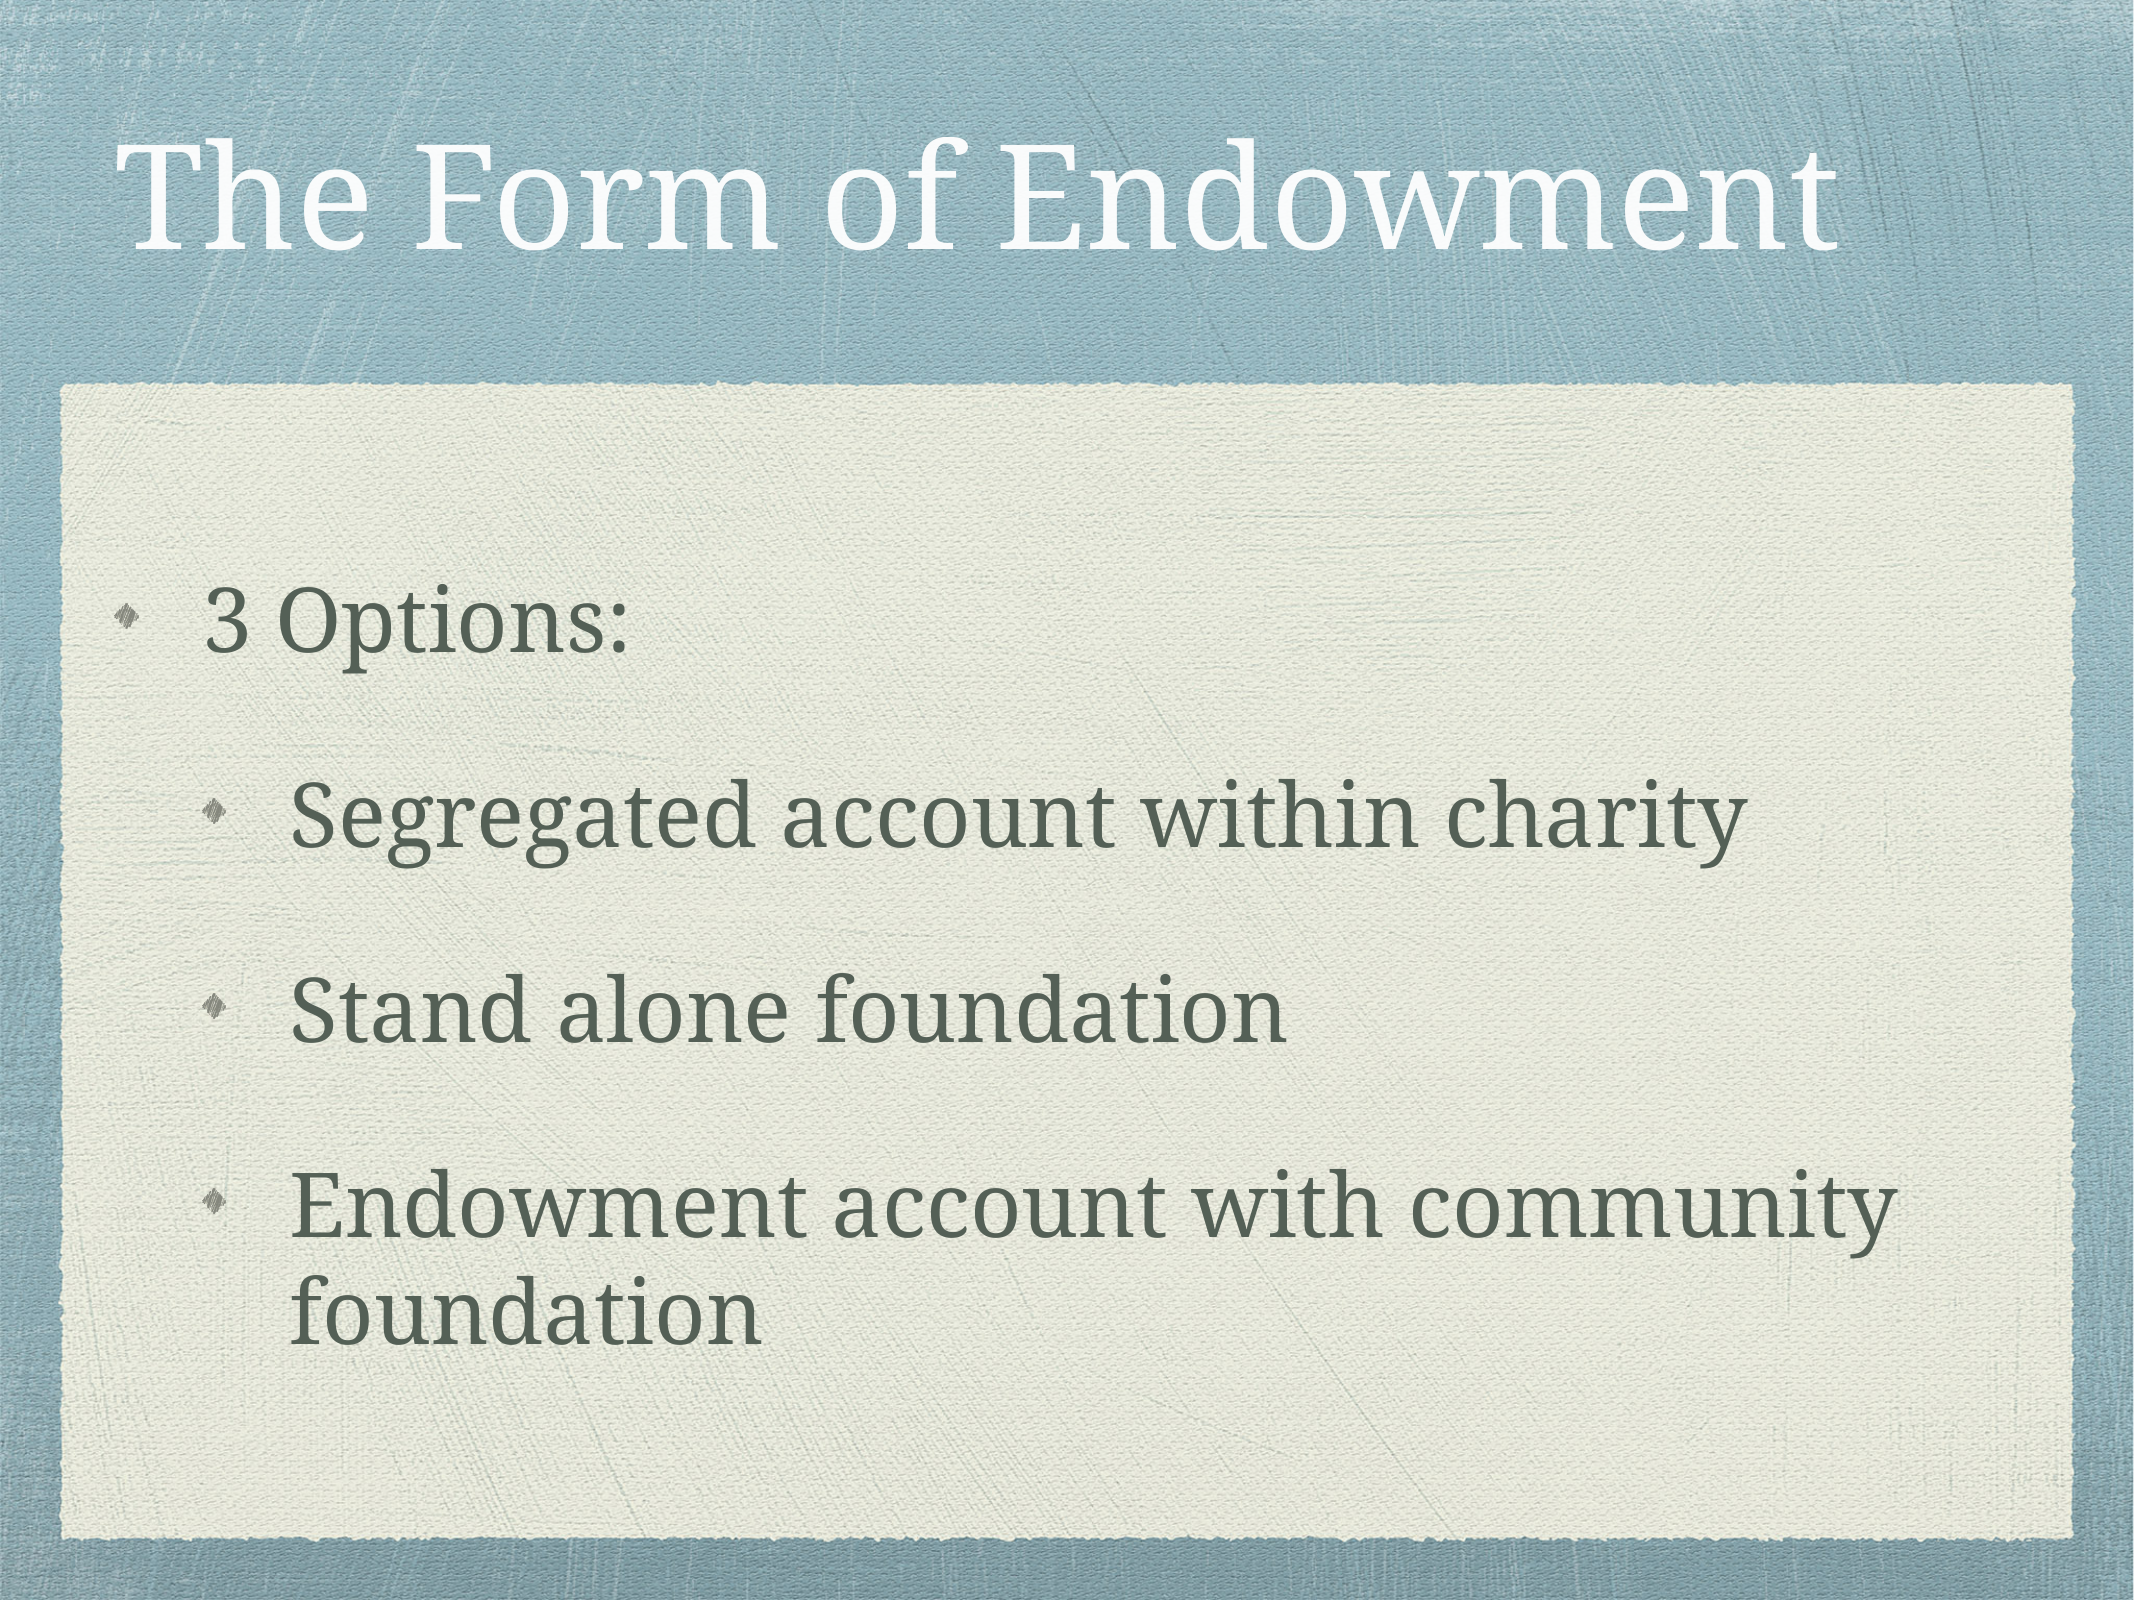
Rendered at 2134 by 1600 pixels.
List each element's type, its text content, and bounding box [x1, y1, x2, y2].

picture [0, 0, 2134, 1600]
title The Form of Endowment [105, 24, 2028, 359]
list 3 Options: Segregated account within charity Stand alone foundation Endowment account with community foundation [105, 430, 2028, 1495]
